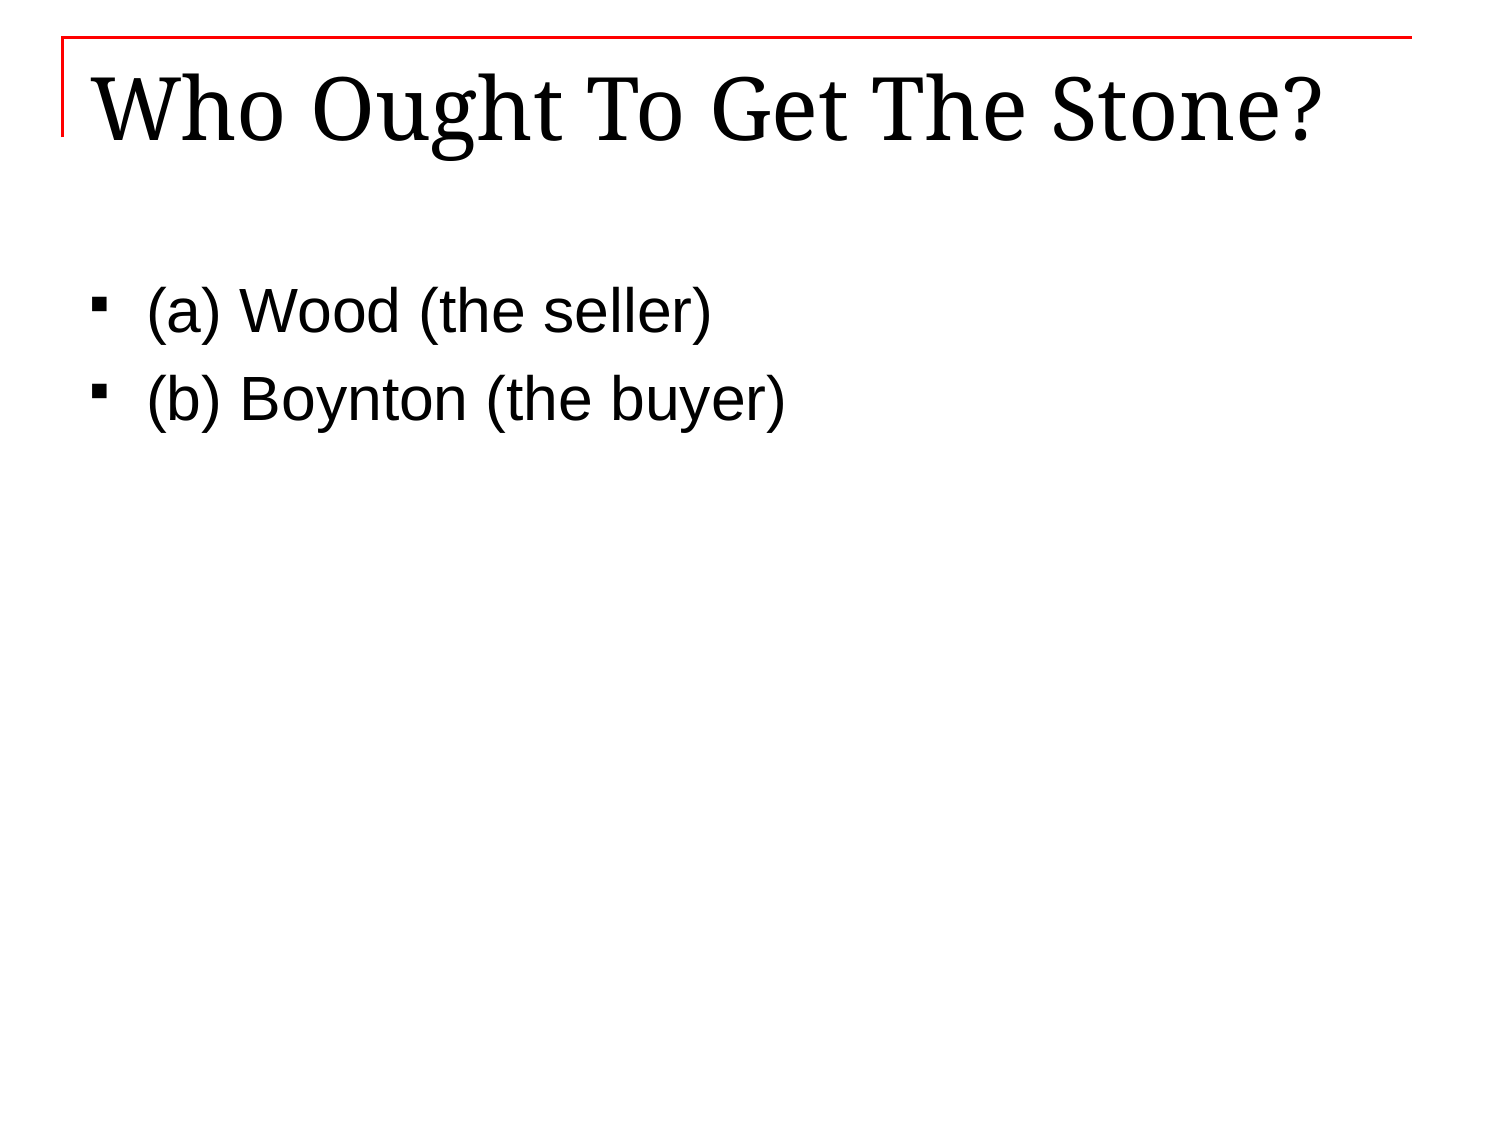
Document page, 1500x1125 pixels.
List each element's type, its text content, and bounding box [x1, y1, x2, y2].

list (a) Wood (the seller) (b) Boynton (the buyer) [75, 262, 1425, 1006]
title Who Ought To Get The Stone? [75, 45, 1425, 233]
